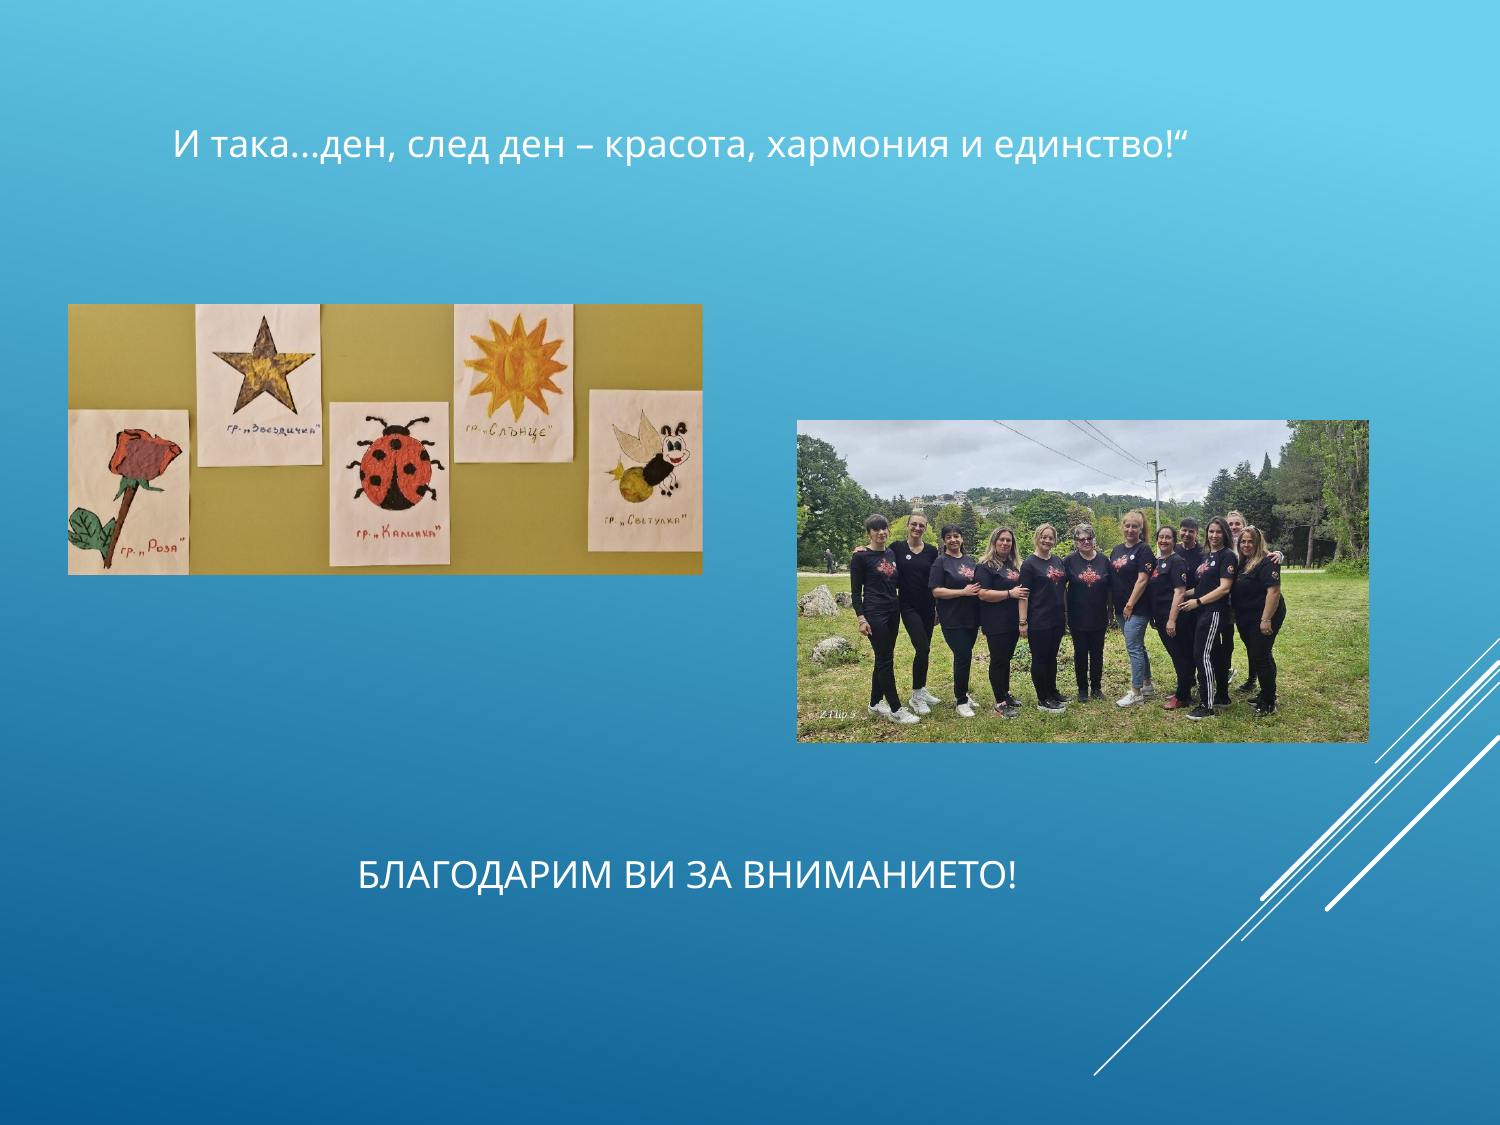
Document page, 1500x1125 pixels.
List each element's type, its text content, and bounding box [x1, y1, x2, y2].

text_box БЛАГОДАРИМ ВИ ЗА ВНИМАНИЕТО! [342, 798, 1158, 904]
text_box И така...ден, след ден – красота, хармония и единство!“ [147, 113, 1329, 173]
picture [796, 420, 1369, 743]
picture [67, 304, 703, 575]
